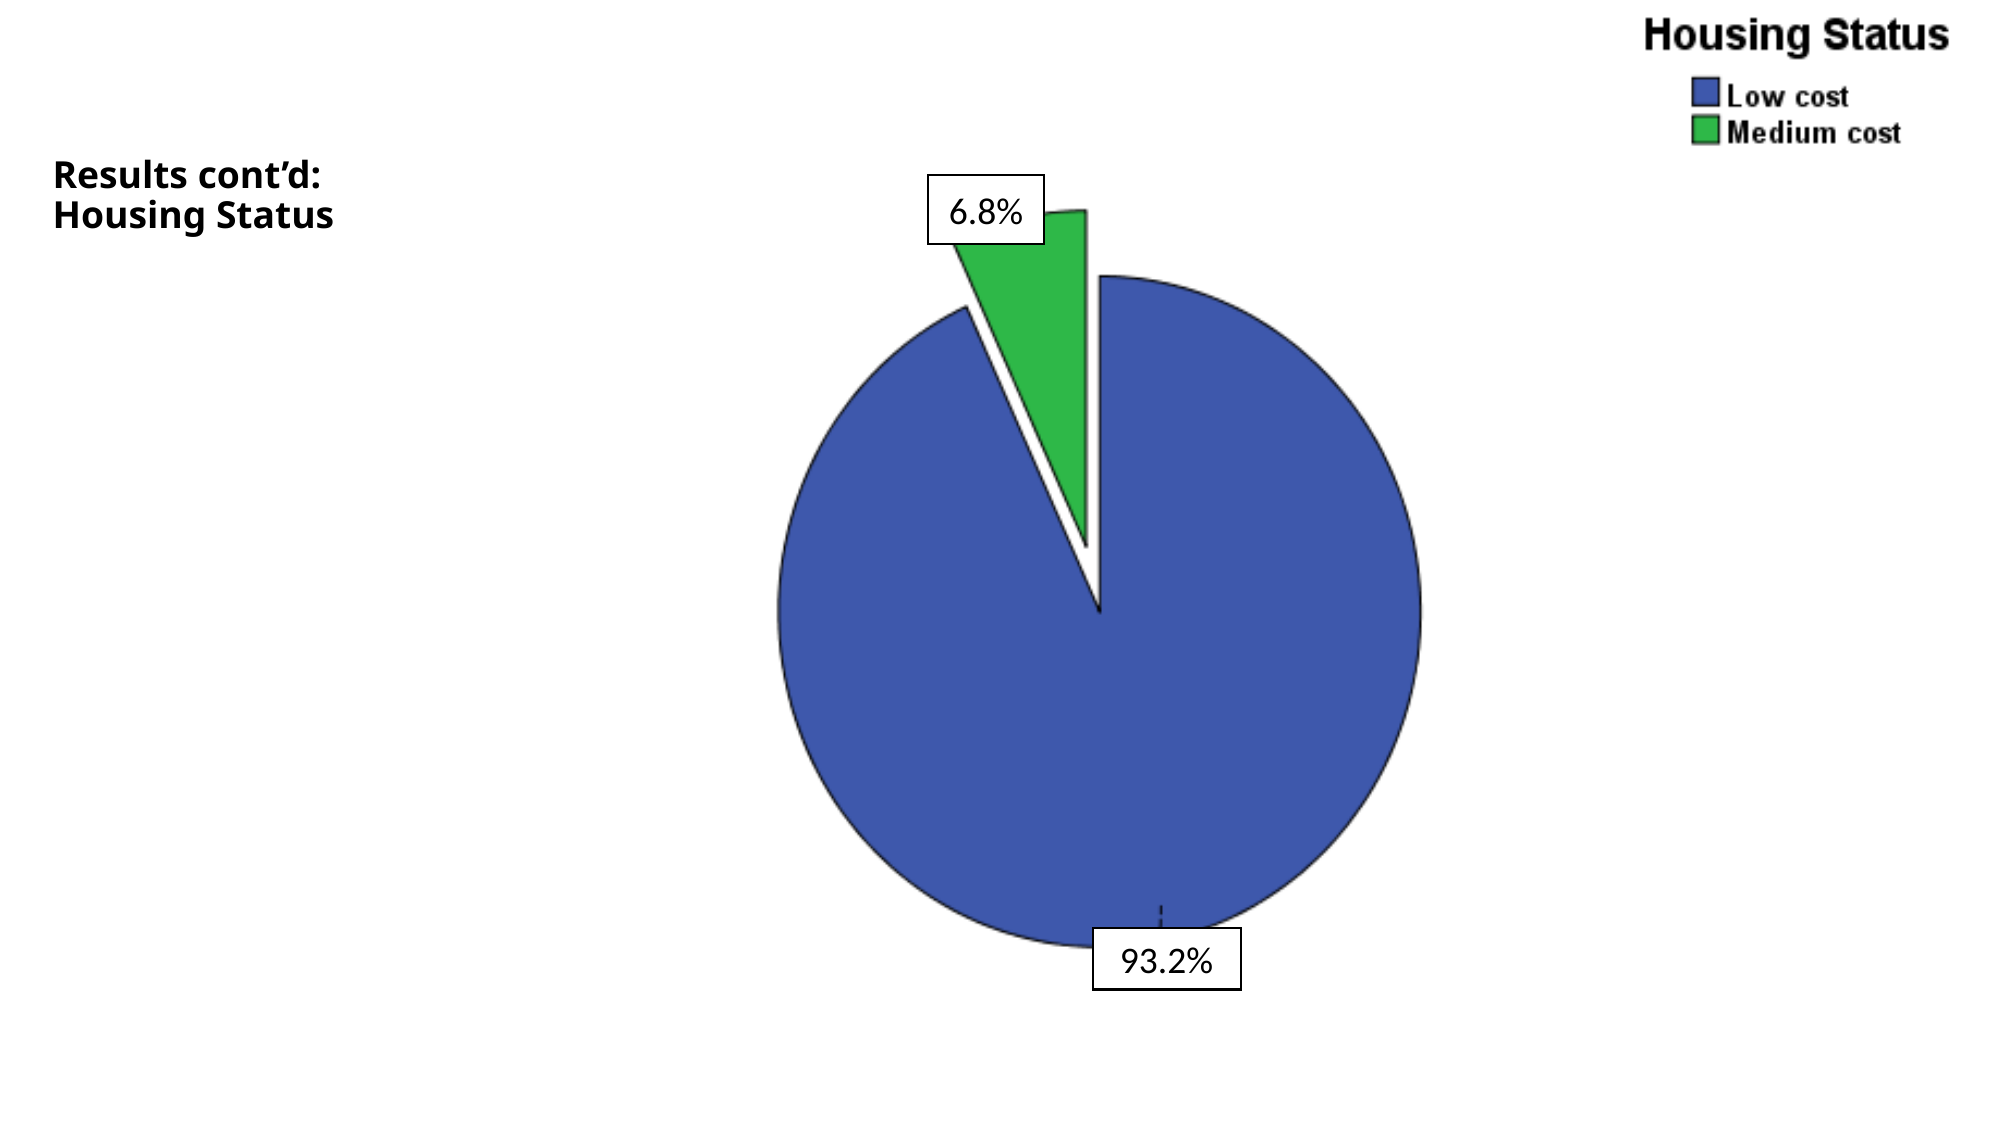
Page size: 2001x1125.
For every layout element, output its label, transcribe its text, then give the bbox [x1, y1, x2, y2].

title Results cont’d: Housing Status [37, 148, 760, 244]
picture [760, 0, 1964, 1007]
